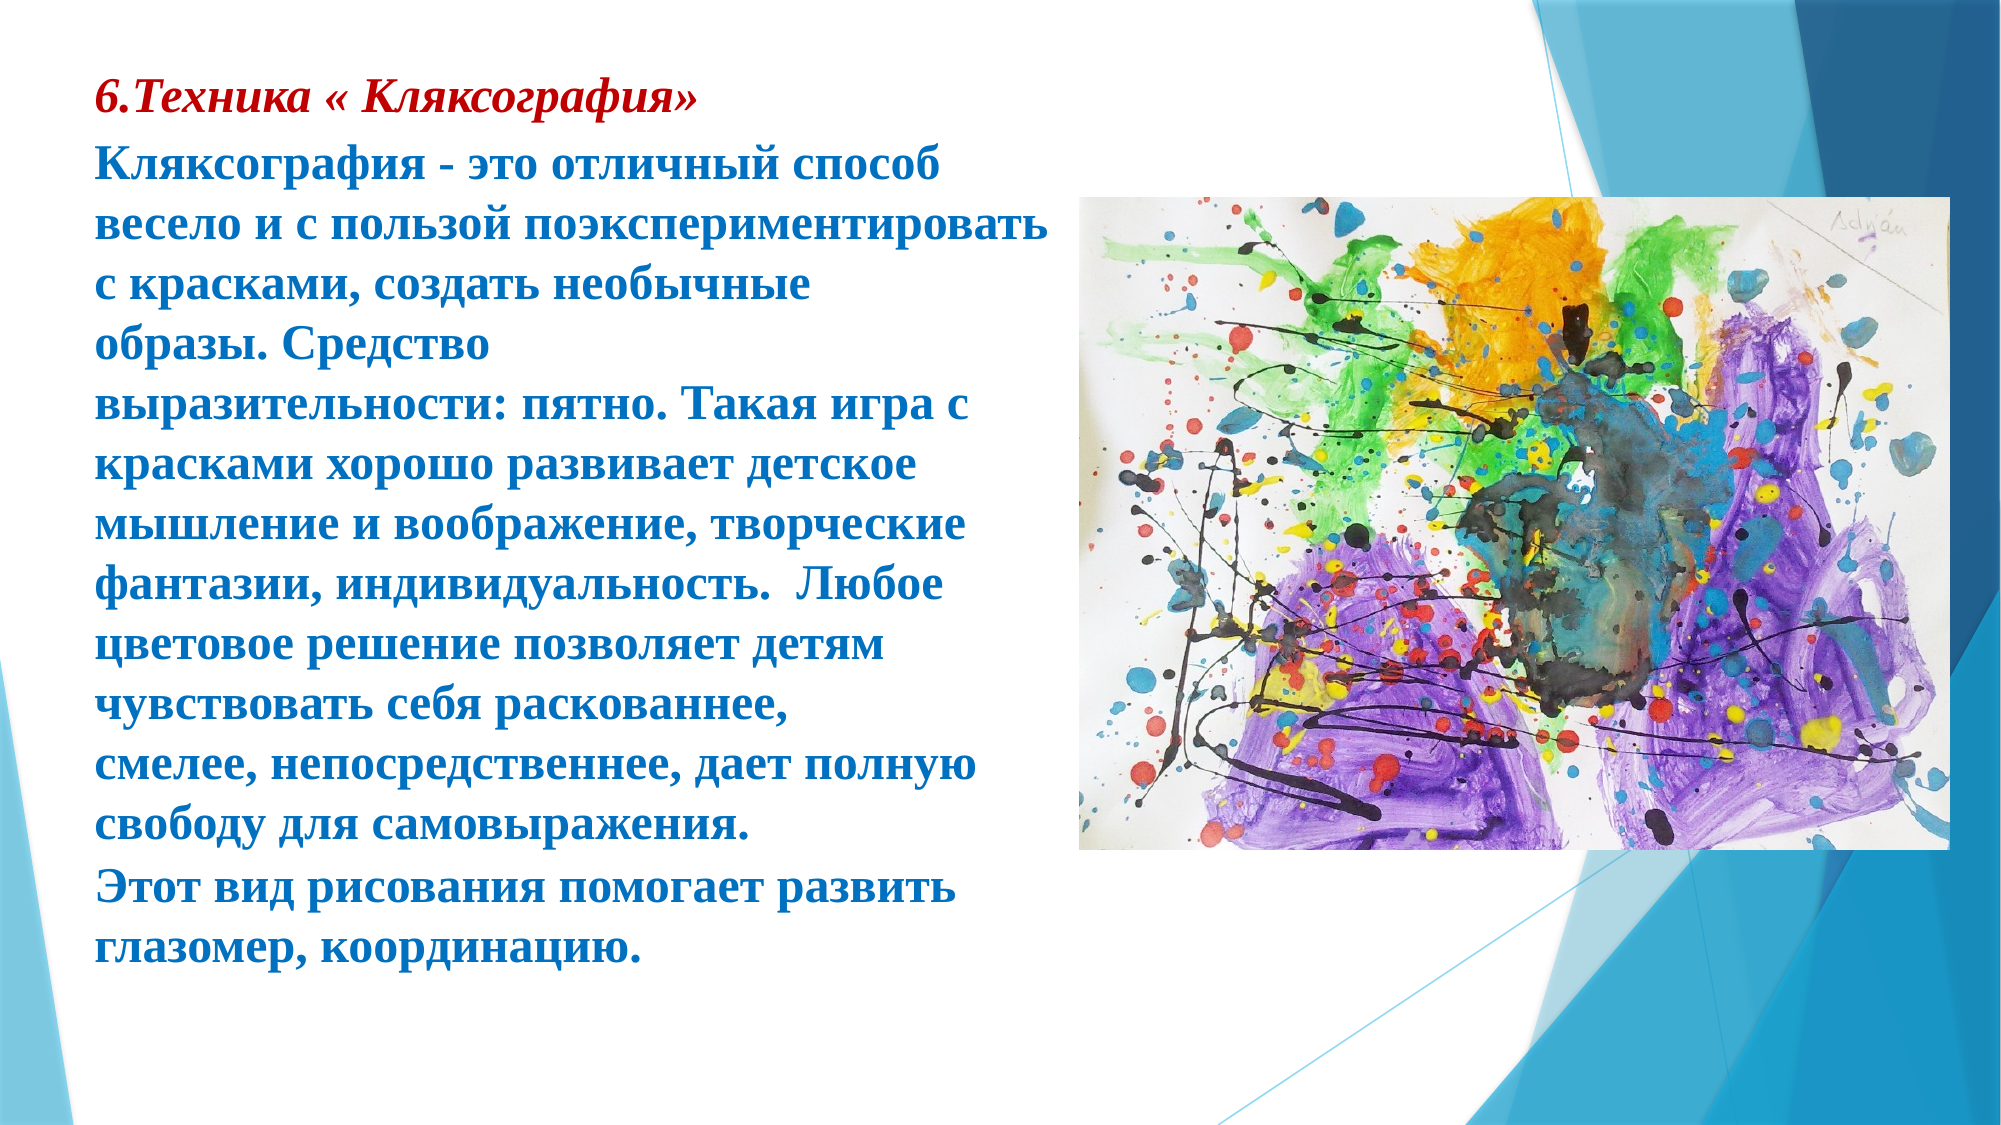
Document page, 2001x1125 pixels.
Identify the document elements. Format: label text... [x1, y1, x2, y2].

picture [1078, 197, 1950, 851]
text_box 6.Техника « Кляксография» Кляксография - это отличный способ весело и с пользой поэкспериментировать с красками, создать необычные образы. Средство выразительности: пятно. Такая игра с красками хорошо развивает детское мышление и воображение, творческие фантазии, индивидуальность. Любое цветовое решение позволяет детям чувствовать себя раскованнее, смелее, непосредственнее, дает полную свободу для самовыражения. Этот вид рисования помогает развить глазомер, координацию. [79, 55, 1080, 980]
